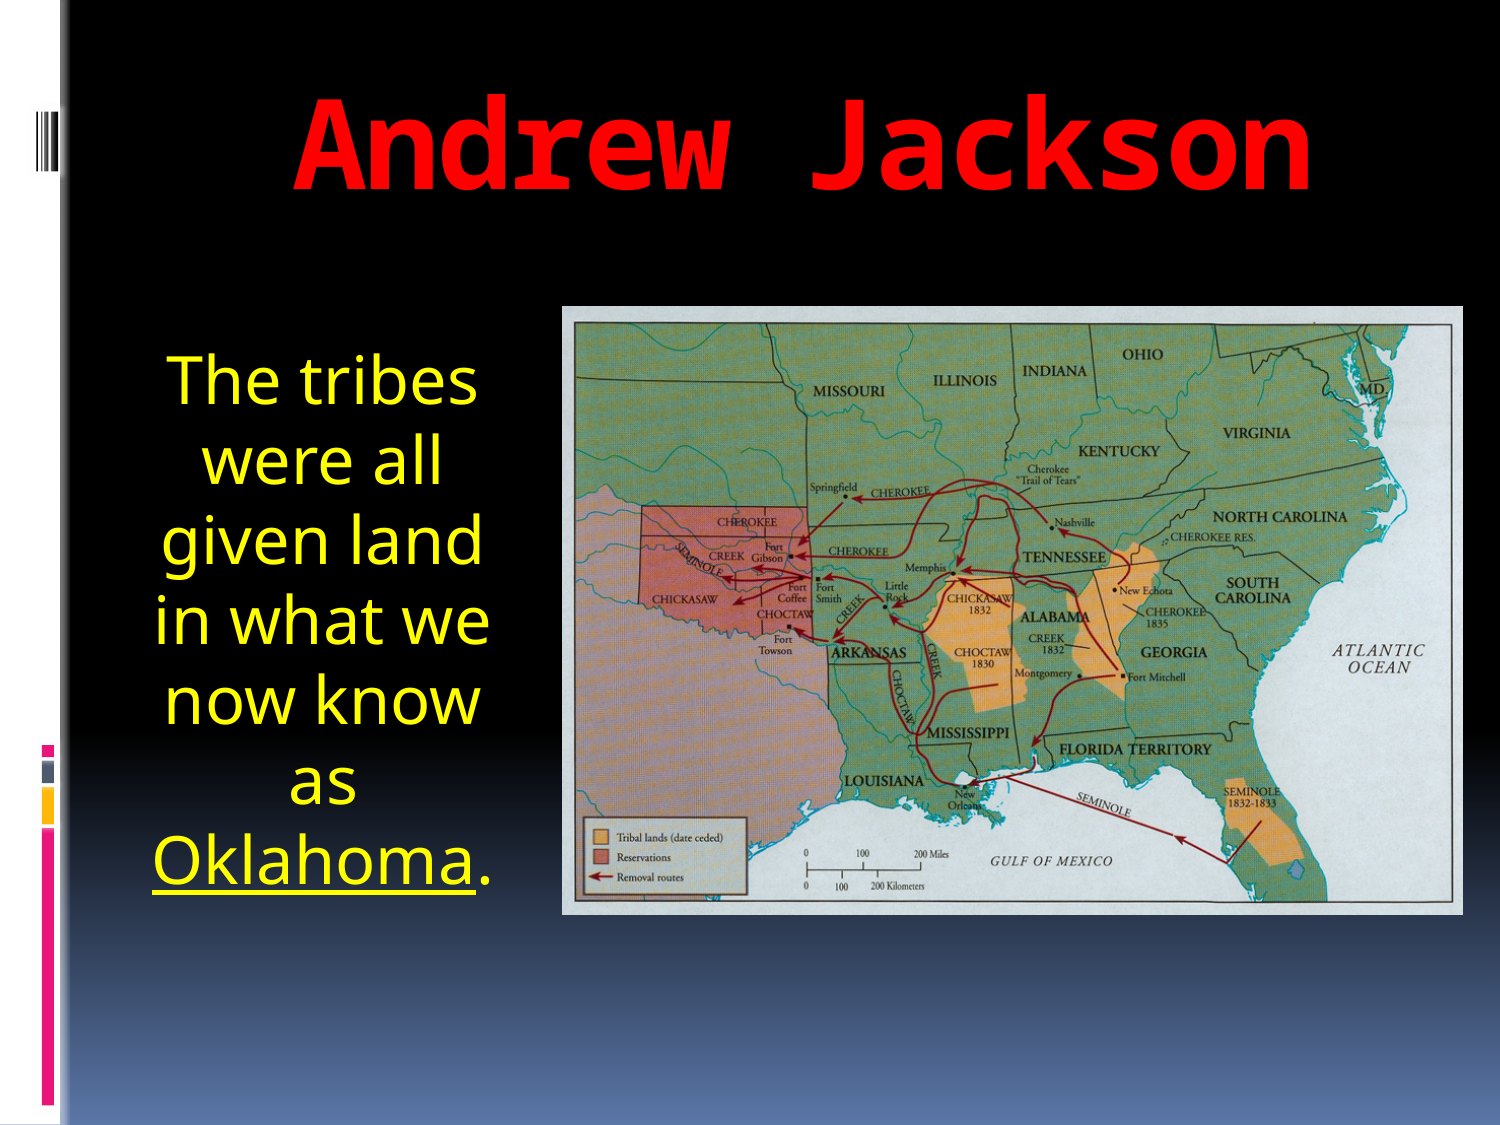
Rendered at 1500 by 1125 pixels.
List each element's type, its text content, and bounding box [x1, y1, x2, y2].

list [561, 305, 1463, 915]
title Andrew Jackson [112, 44, 1463, 236]
list The tribes were all given land in what we now know as Oklahoma. [112, 235, 525, 986]
